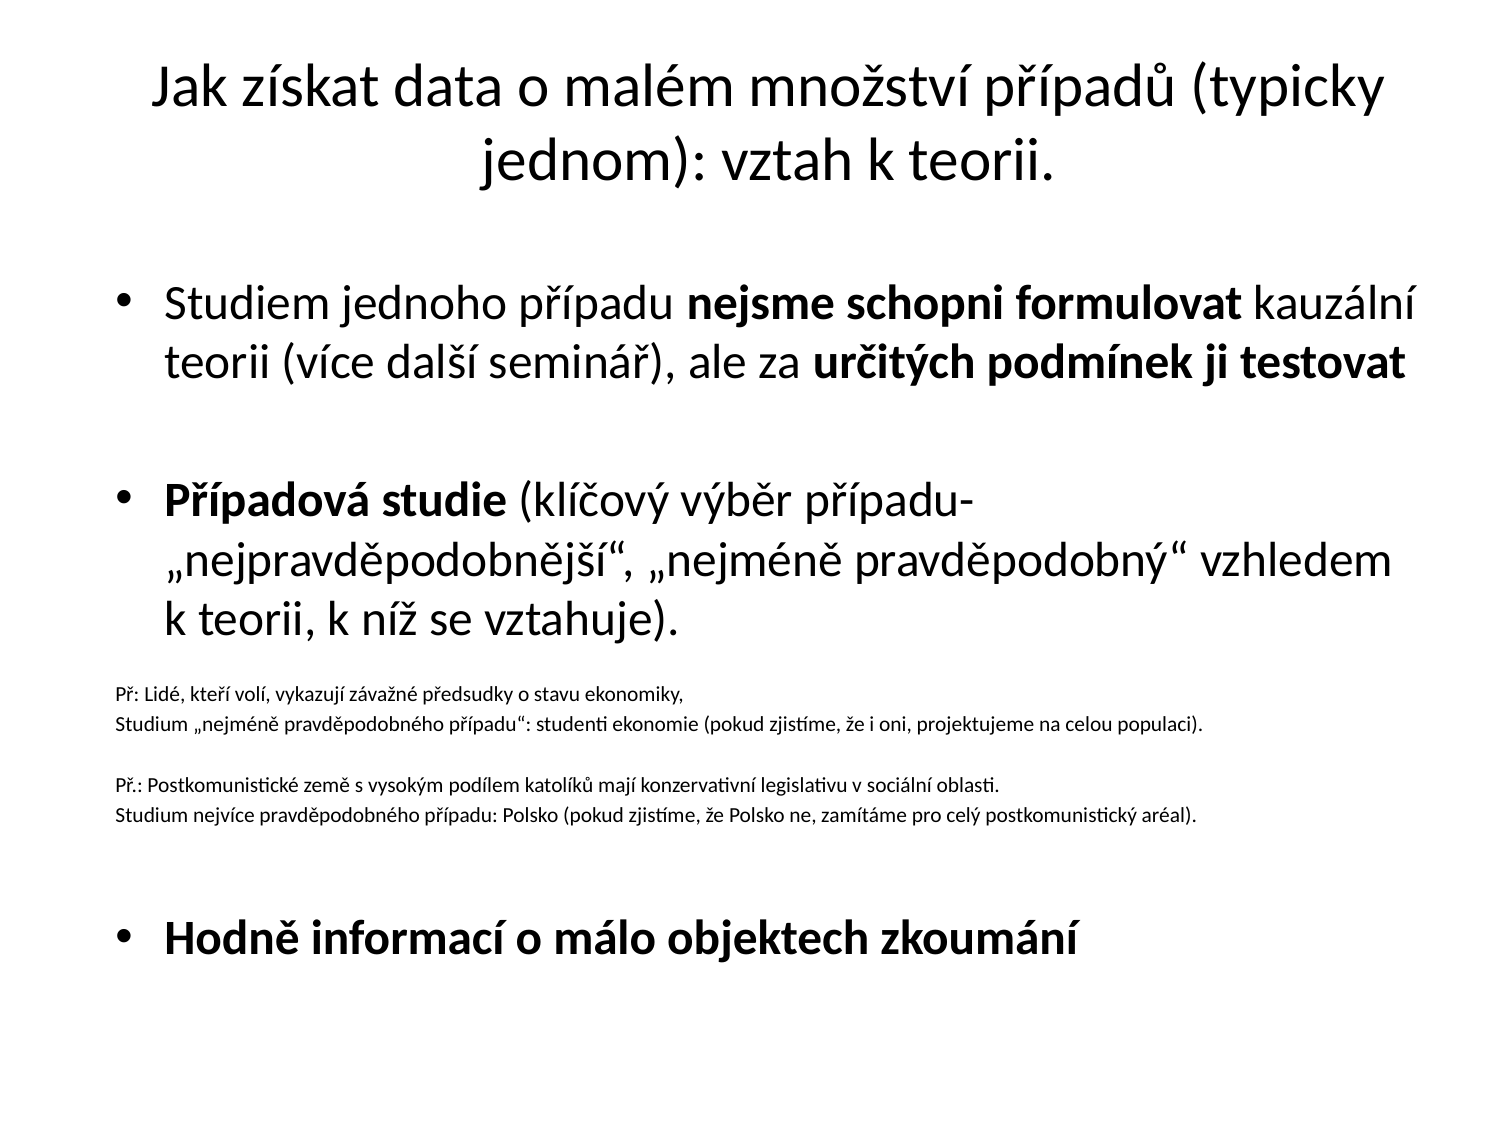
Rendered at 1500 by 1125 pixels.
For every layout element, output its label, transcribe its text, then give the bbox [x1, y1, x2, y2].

list Studiem jednoho případu nejsme schopni formulovat kauzální teorii (více další seminář), ale za určitých podmínek ji testovat Případová studie (klíčový výběr případu- „nejpravděpodobnější“, „nejméně pravděpodobný“ vzhledem k teorii, k níž se vztahuje). Př: Lidé, kteří volí, vykazují závažné předsudky o stavu ekonomiky, Studium „nejméně pravděpodobného případu“: studenti ekonomie (pokud zjistíme, že i oni, projektujeme na celou populaci). Př.: Postkomunistické země s vysokým podílem katolíků mají konzervativní legislativu v sociální oblasti. Studium nejvíce pravděpodobného případu: Polsko (pokud zjistíme, že Polsko ne, zamítáme pro celý postkomunistický aréal). Hodně informací o málo objektech zkoumání [100, 262, 1438, 1000]
title Jak získat data o malém množství případů (typicky jednom): vztah k teorii. [100, 37, 1438, 200]
